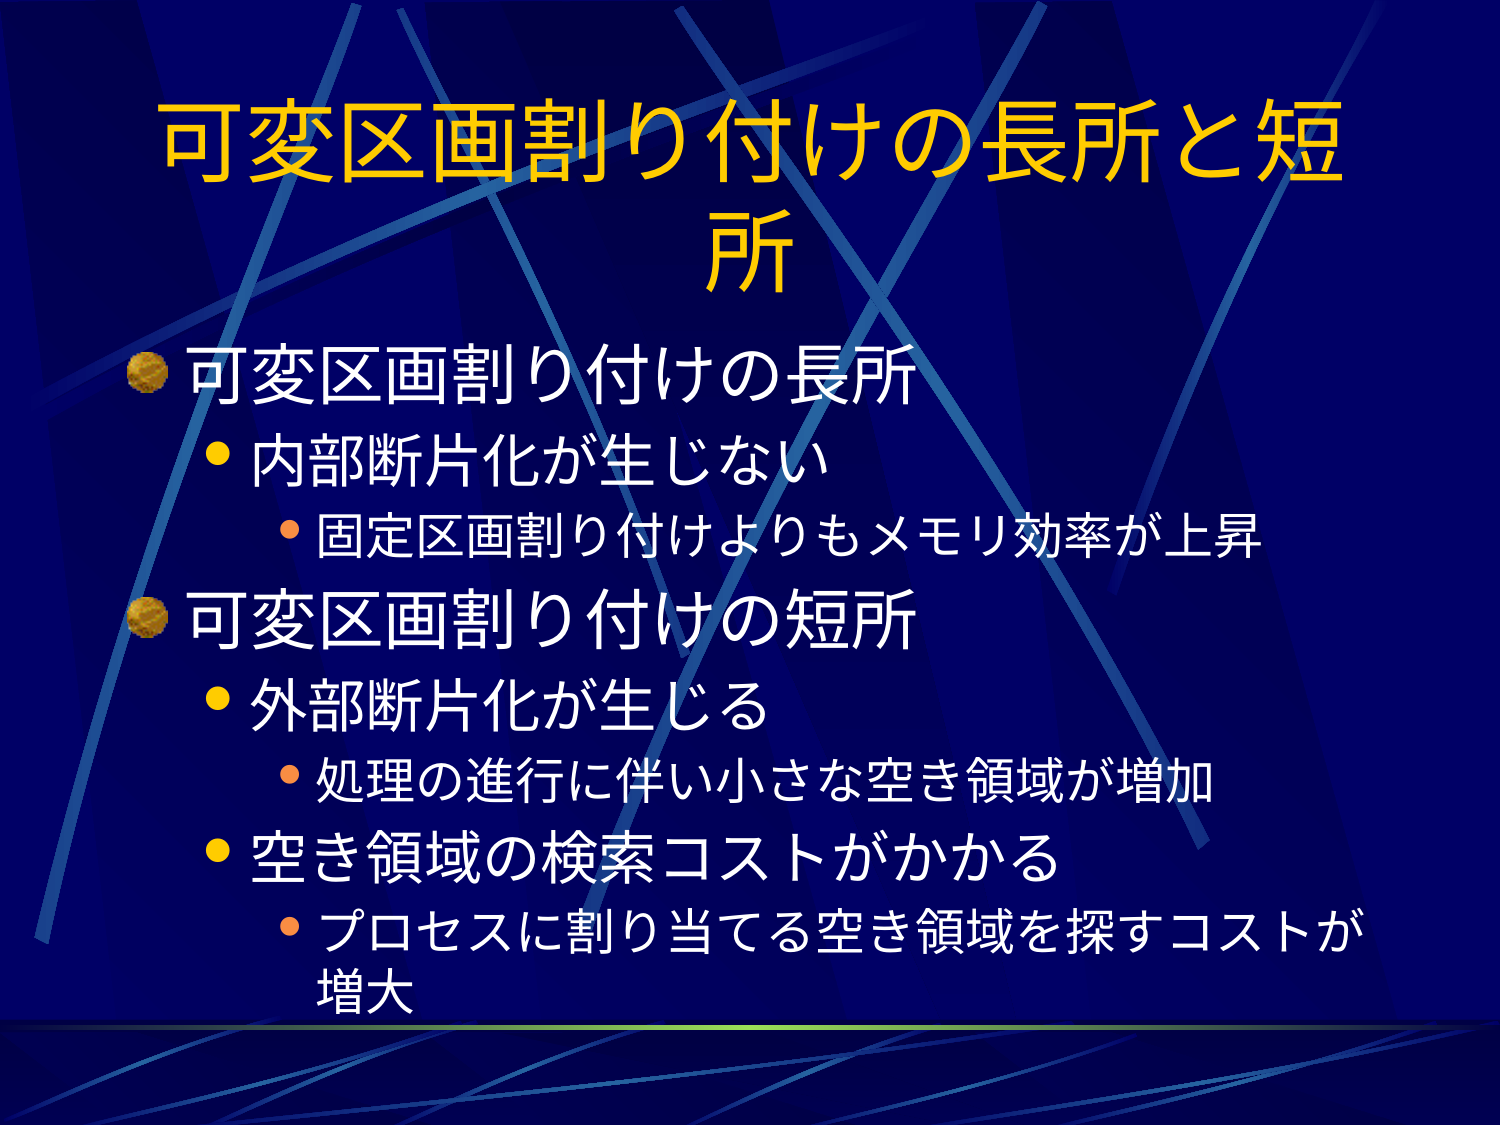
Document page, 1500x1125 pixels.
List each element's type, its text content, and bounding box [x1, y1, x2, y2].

picture [127, 352, 168, 393]
picture [127, 597, 168, 638]
title 可変区画割り付けの長所と短所 [112, 131, 1388, 257]
list 可変区画割り付けの長所 内部断片化が生じない 固定区画割り付けよりもメモリ効率が上昇 可変区画割り付けの短所 外部断片化が生じる 処理の進行に伴い小さな空き領域が増加 空き領域の検索コストがかかる プロセスに割り当てる空き領域を探すコストが増大 [112, 324, 1388, 1000]
